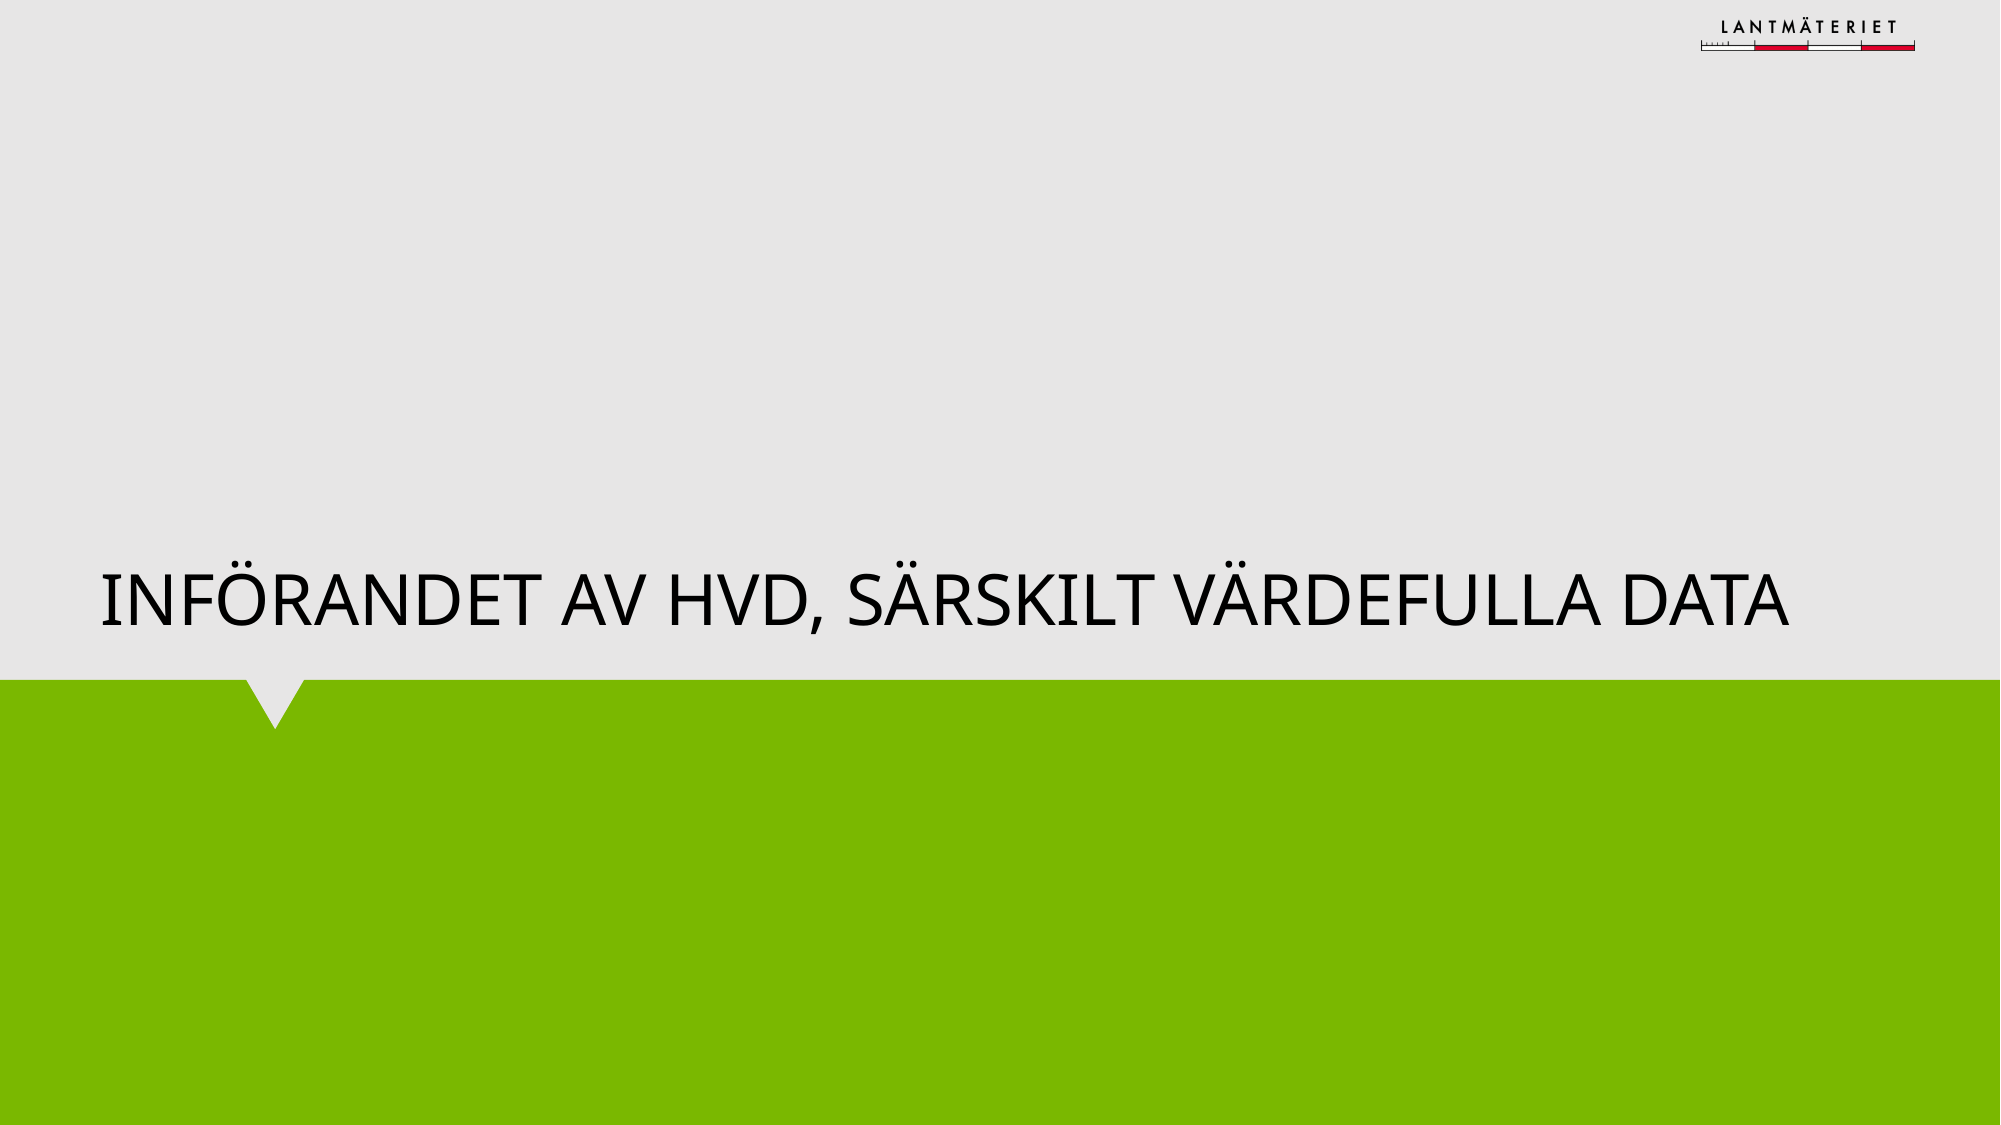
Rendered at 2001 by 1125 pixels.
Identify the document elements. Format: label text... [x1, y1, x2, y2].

title Införandet av HVD, särskilt värdefulla data [100, 554, 1826, 657]
picture [1701, 17, 1915, 51]
